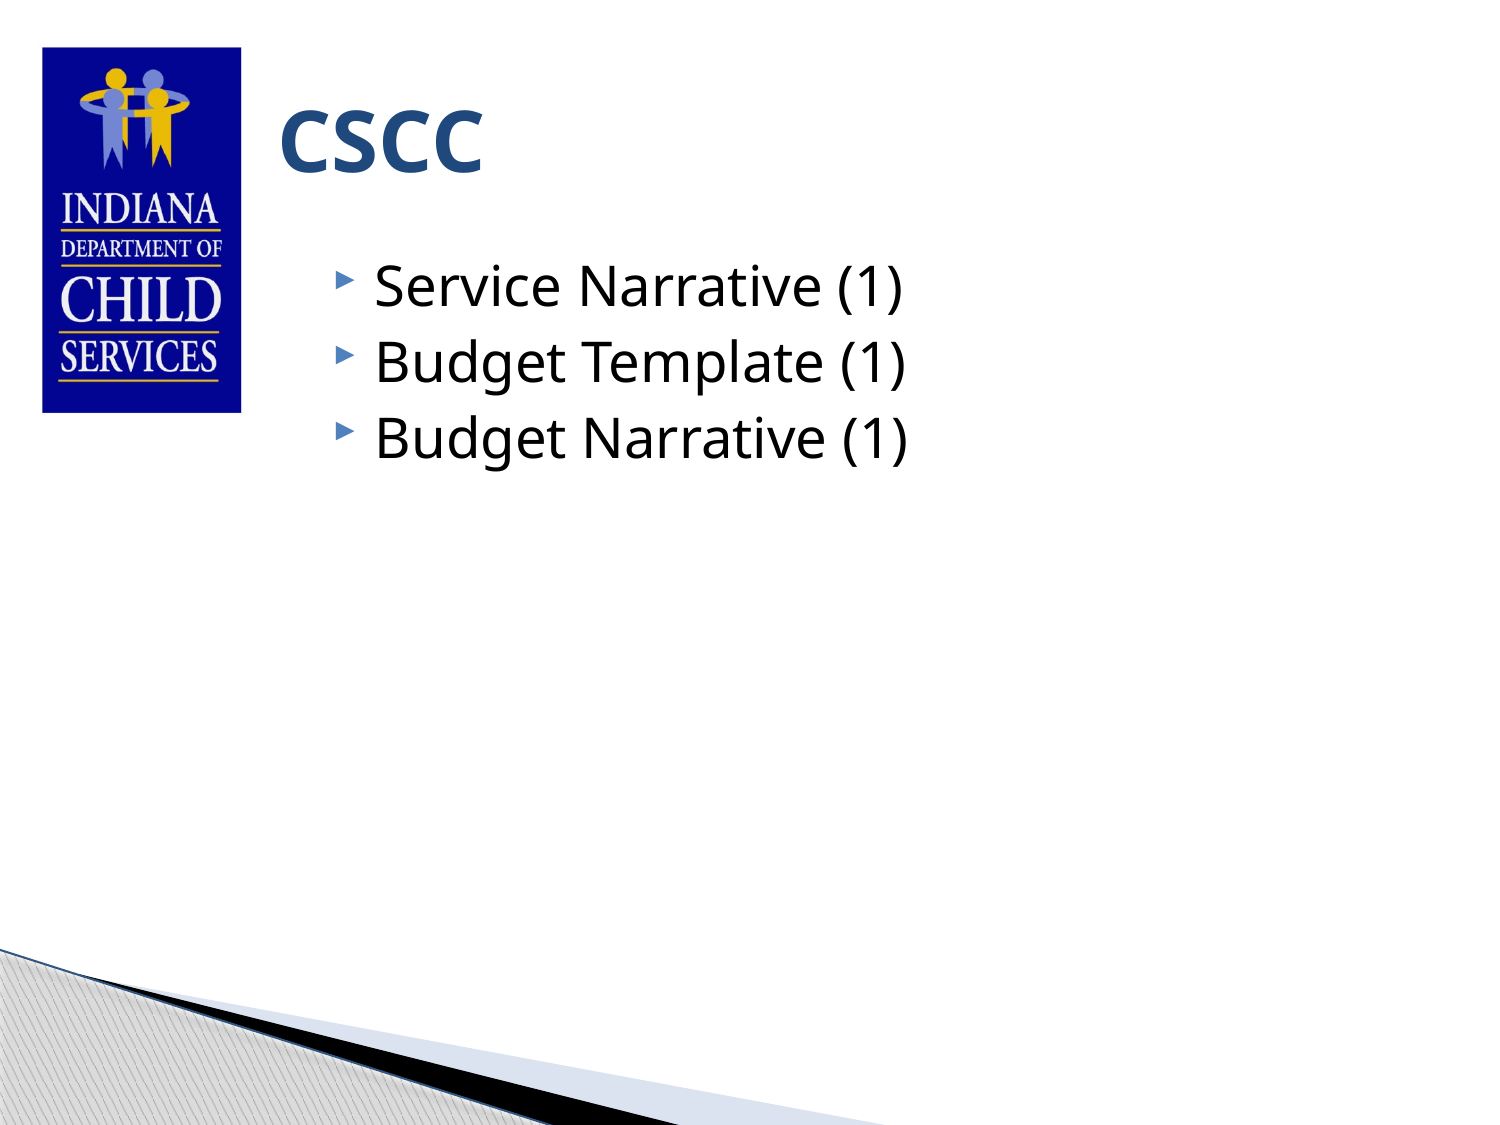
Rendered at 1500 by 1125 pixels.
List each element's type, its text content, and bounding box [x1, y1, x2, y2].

title CSCC [262, 45, 1425, 233]
list Service Narrative (1) Budget Template (1) Budget Narrative (1) [300, 243, 1425, 986]
picture [37, 43, 247, 426]
